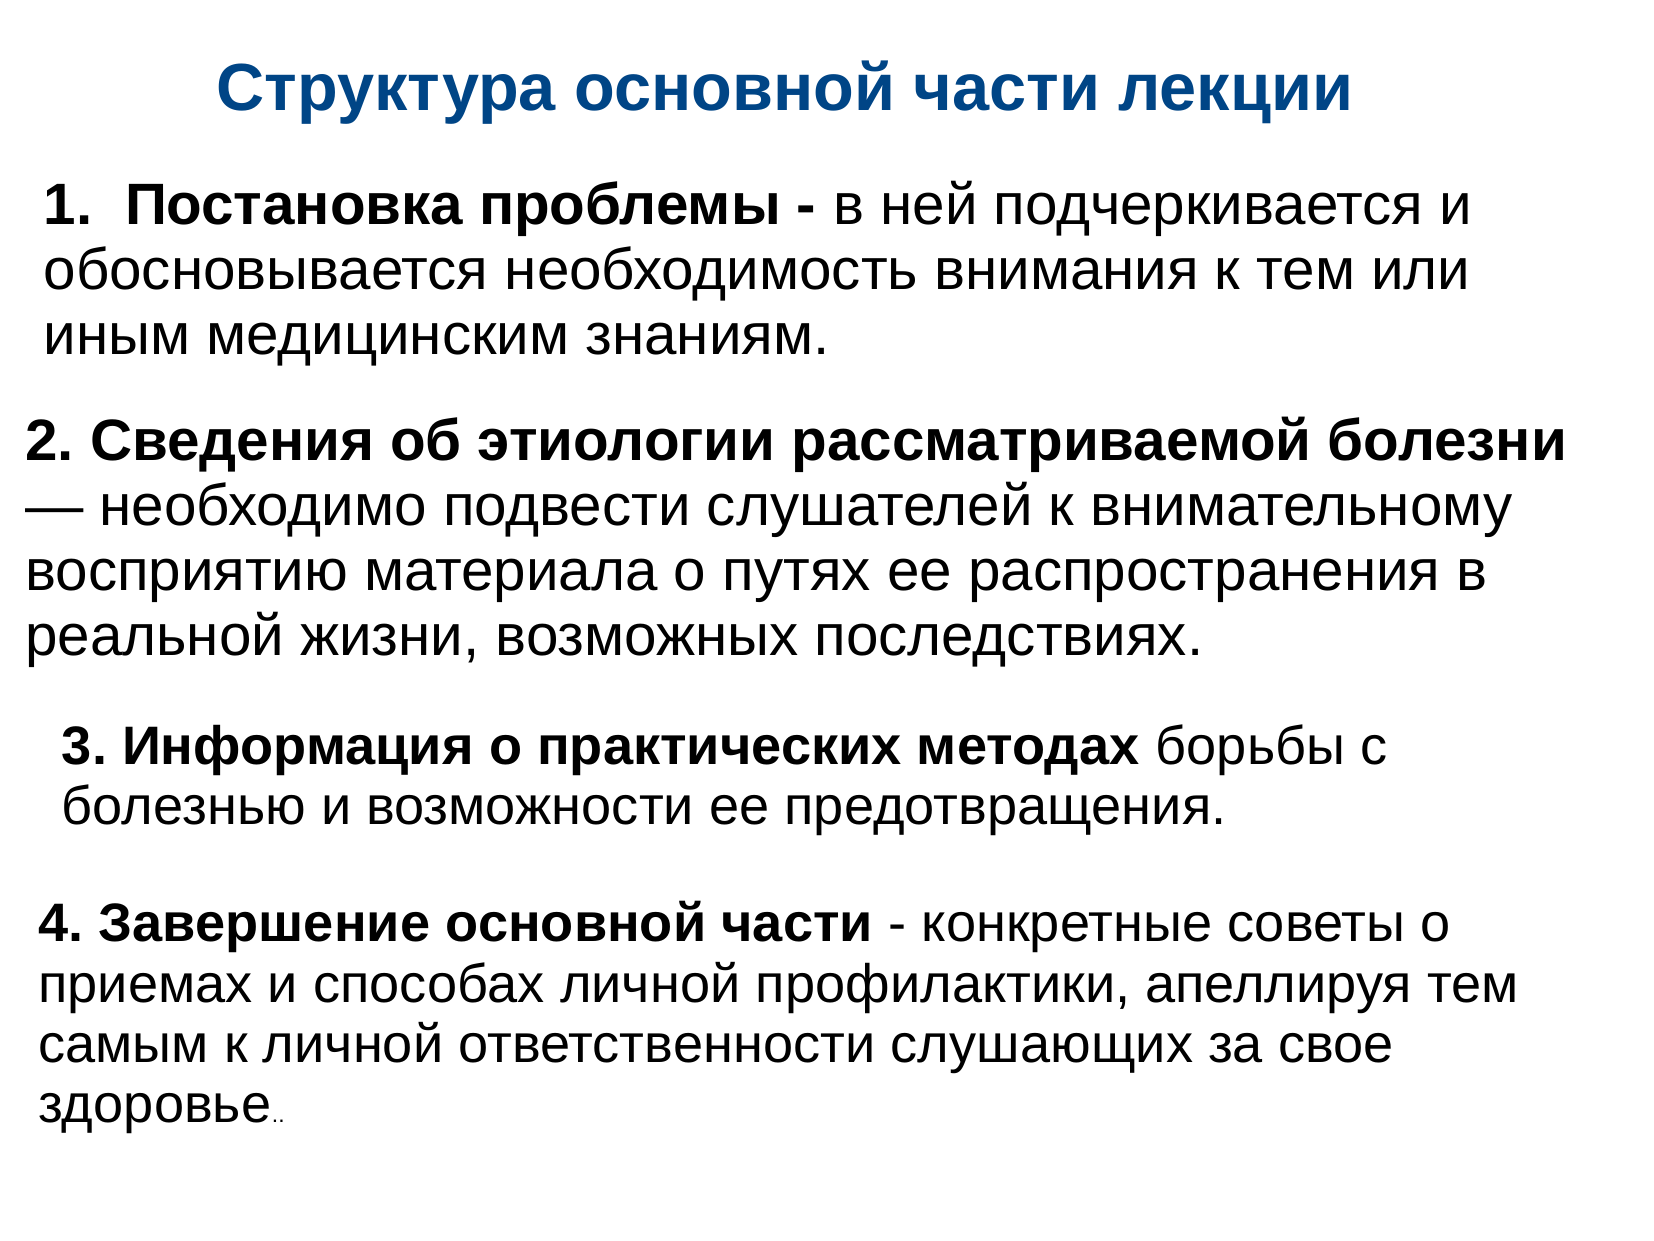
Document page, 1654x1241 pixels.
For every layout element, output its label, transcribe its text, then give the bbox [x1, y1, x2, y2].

text_box Структура основной части лекции [200, 43, 1370, 165]
text_box 1. Постановка проблемы - в ней подчеркивается и обосновывается необходимость внимания к тем или иным медицинским знаниям. [29, 165, 1607, 390]
text_box 3. Информация о практических методах борьбы с болезнью и возможности ее предотвращения. [47, 708, 1630, 913]
text_box 4. Завершение основной части - конкретные советы о приемах и способах личной профилактики, апеллируя тем самым к личной ответственности слушающих за свое здоровье.. [23, 885, 1607, 1212]
text_box 2. Сведения об этиологии рассматриваемой болезни — необходимо подвести слушателей к внимательному восприятию материала о путях ее распространения в реальной жизни, возможных последствиях. [10, 401, 1641, 677]
